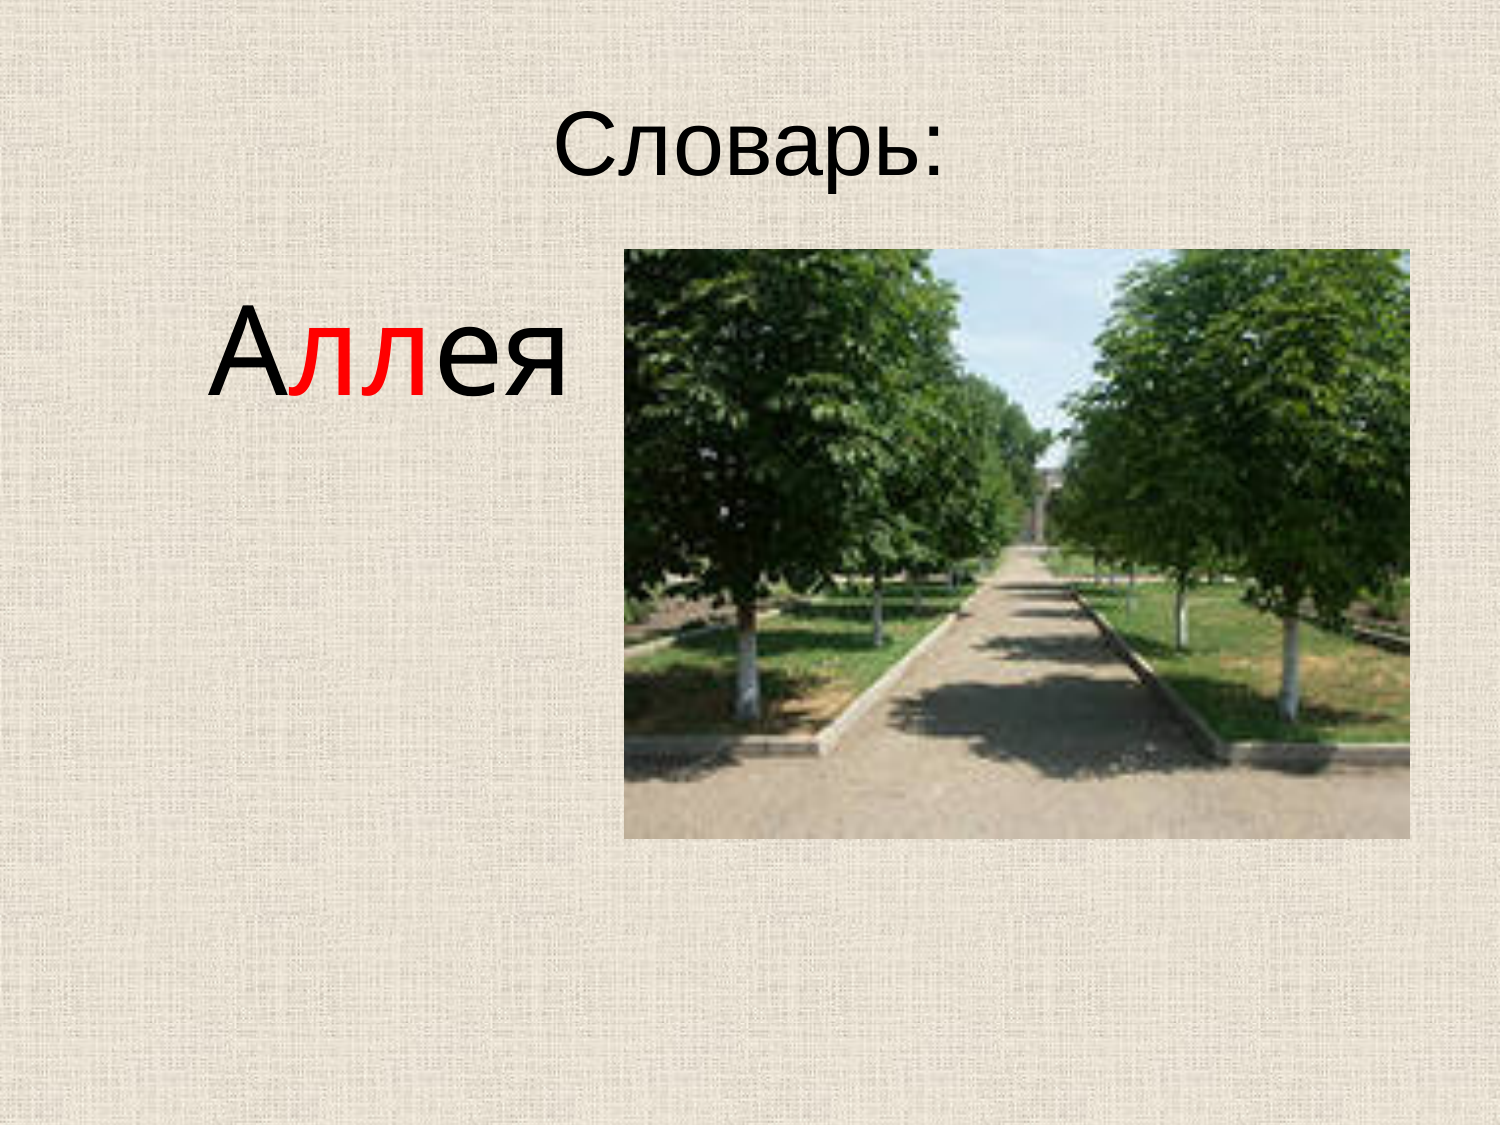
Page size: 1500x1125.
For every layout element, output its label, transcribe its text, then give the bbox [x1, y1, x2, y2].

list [624, 249, 1410, 839]
title Словарь: [74, 44, 1426, 233]
list Аллея [74, 262, 738, 1006]
